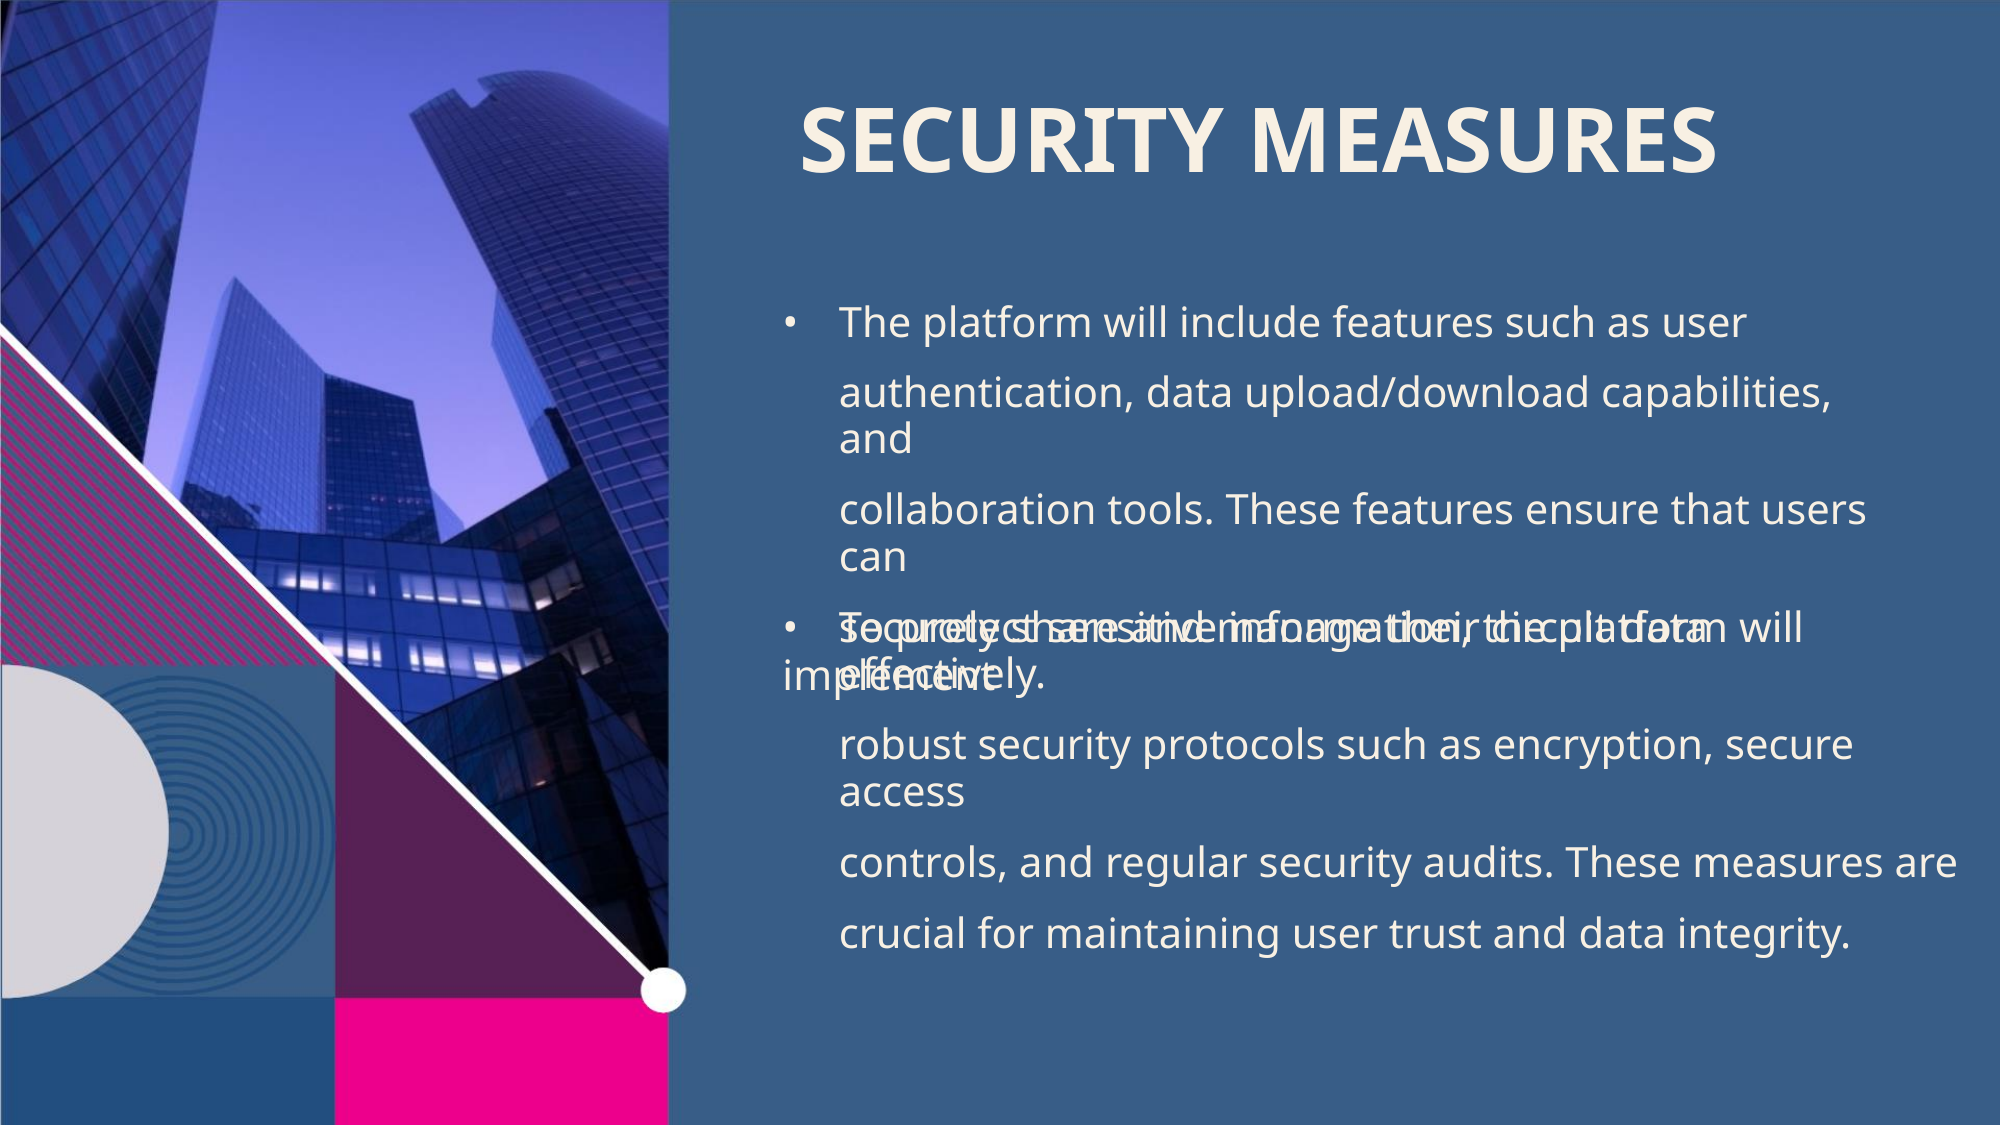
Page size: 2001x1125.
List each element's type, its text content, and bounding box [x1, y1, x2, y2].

text_box [0, 0, 2000, 1125]
text_box SECURITY MEASURES [799, 89, 1856, 191]
text_box • The platform will include features such as user authentication, data upload/download capabilities, and collaboration tools. These features ensure that users can securely share and manage their circuit data effectively. [782, 298, 1913, 603]
text_box • To protect sensitive information, the platform will implement robust security protocols such as encryption, secure access controls, and regular security audits. These measures are crucial for maintaining user trust and data integrity. [782, 603, 1964, 957]
